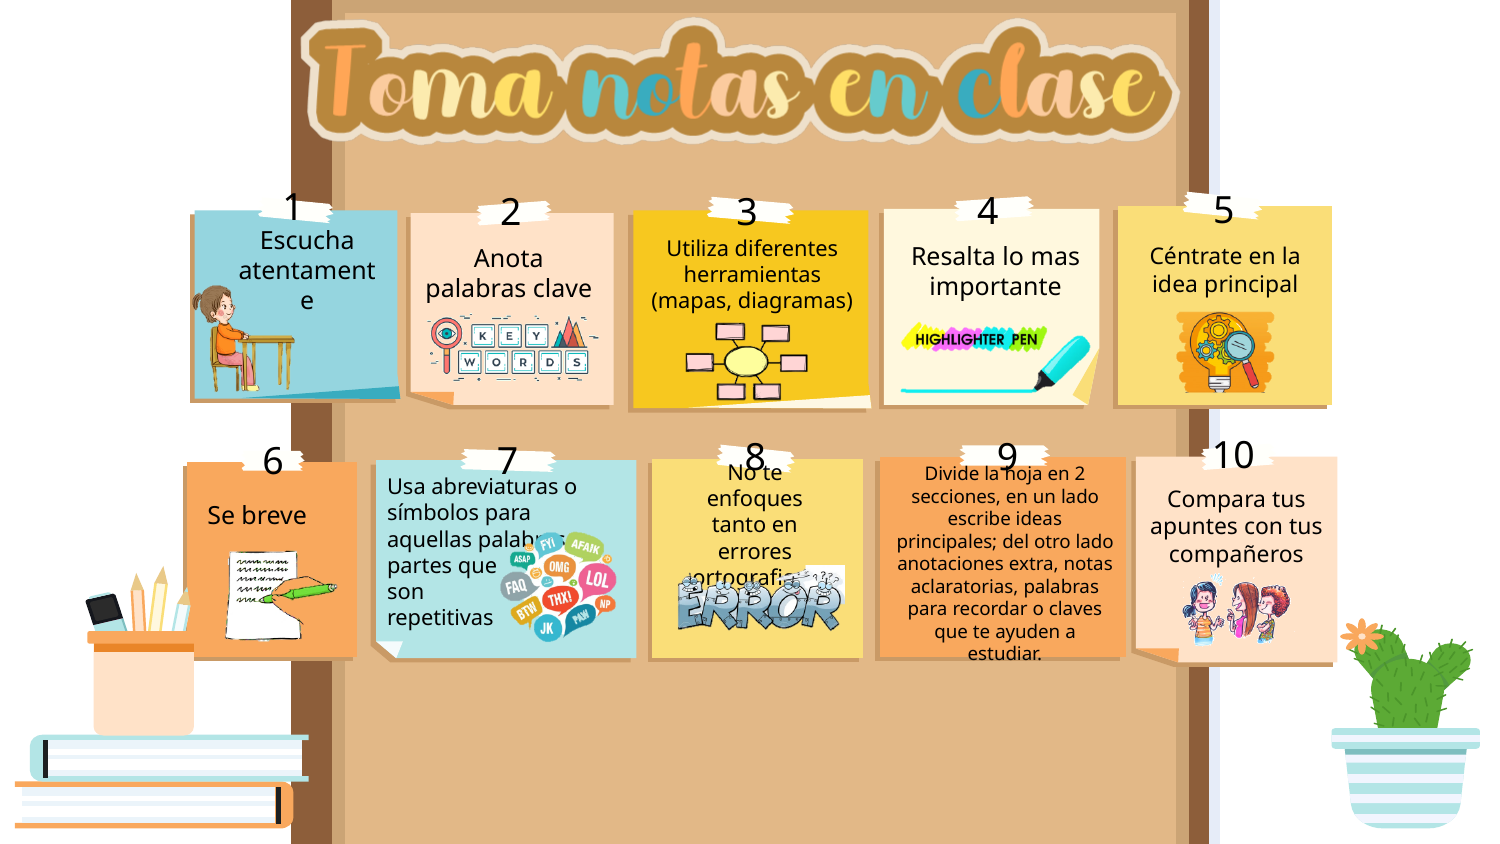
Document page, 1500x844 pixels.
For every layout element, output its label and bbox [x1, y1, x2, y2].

text_box [189, 197, 401, 404]
text_box [1131, 443, 1339, 668]
picture [288, 0, 1205, 164]
picture [1177, 570, 1296, 648]
picture [408, 303, 617, 401]
text_box [405, 405, 614, 410]
picture [179, 270, 308, 400]
text_box [874, 445, 1128, 662]
picture [219, 543, 354, 657]
text_box [94, 102, 1418, 794]
picture [676, 317, 819, 410]
picture [671, 565, 845, 635]
text_box [14, 565, 309, 829]
text_box [878, 405, 886, 410]
picture [1165, 301, 1285, 422]
text_box [1331, 617, 1481, 829]
picture [830, 317, 1127, 402]
text_box [627, 196, 872, 413]
picture [481, 522, 636, 676]
text_box [647, 444, 864, 663]
text_box [370, 448, 637, 663]
text_box [1112, 191, 1332, 410]
text_box [878, 196, 1100, 315]
text_box [170, 450, 358, 564]
text_box [405, 200, 614, 304]
